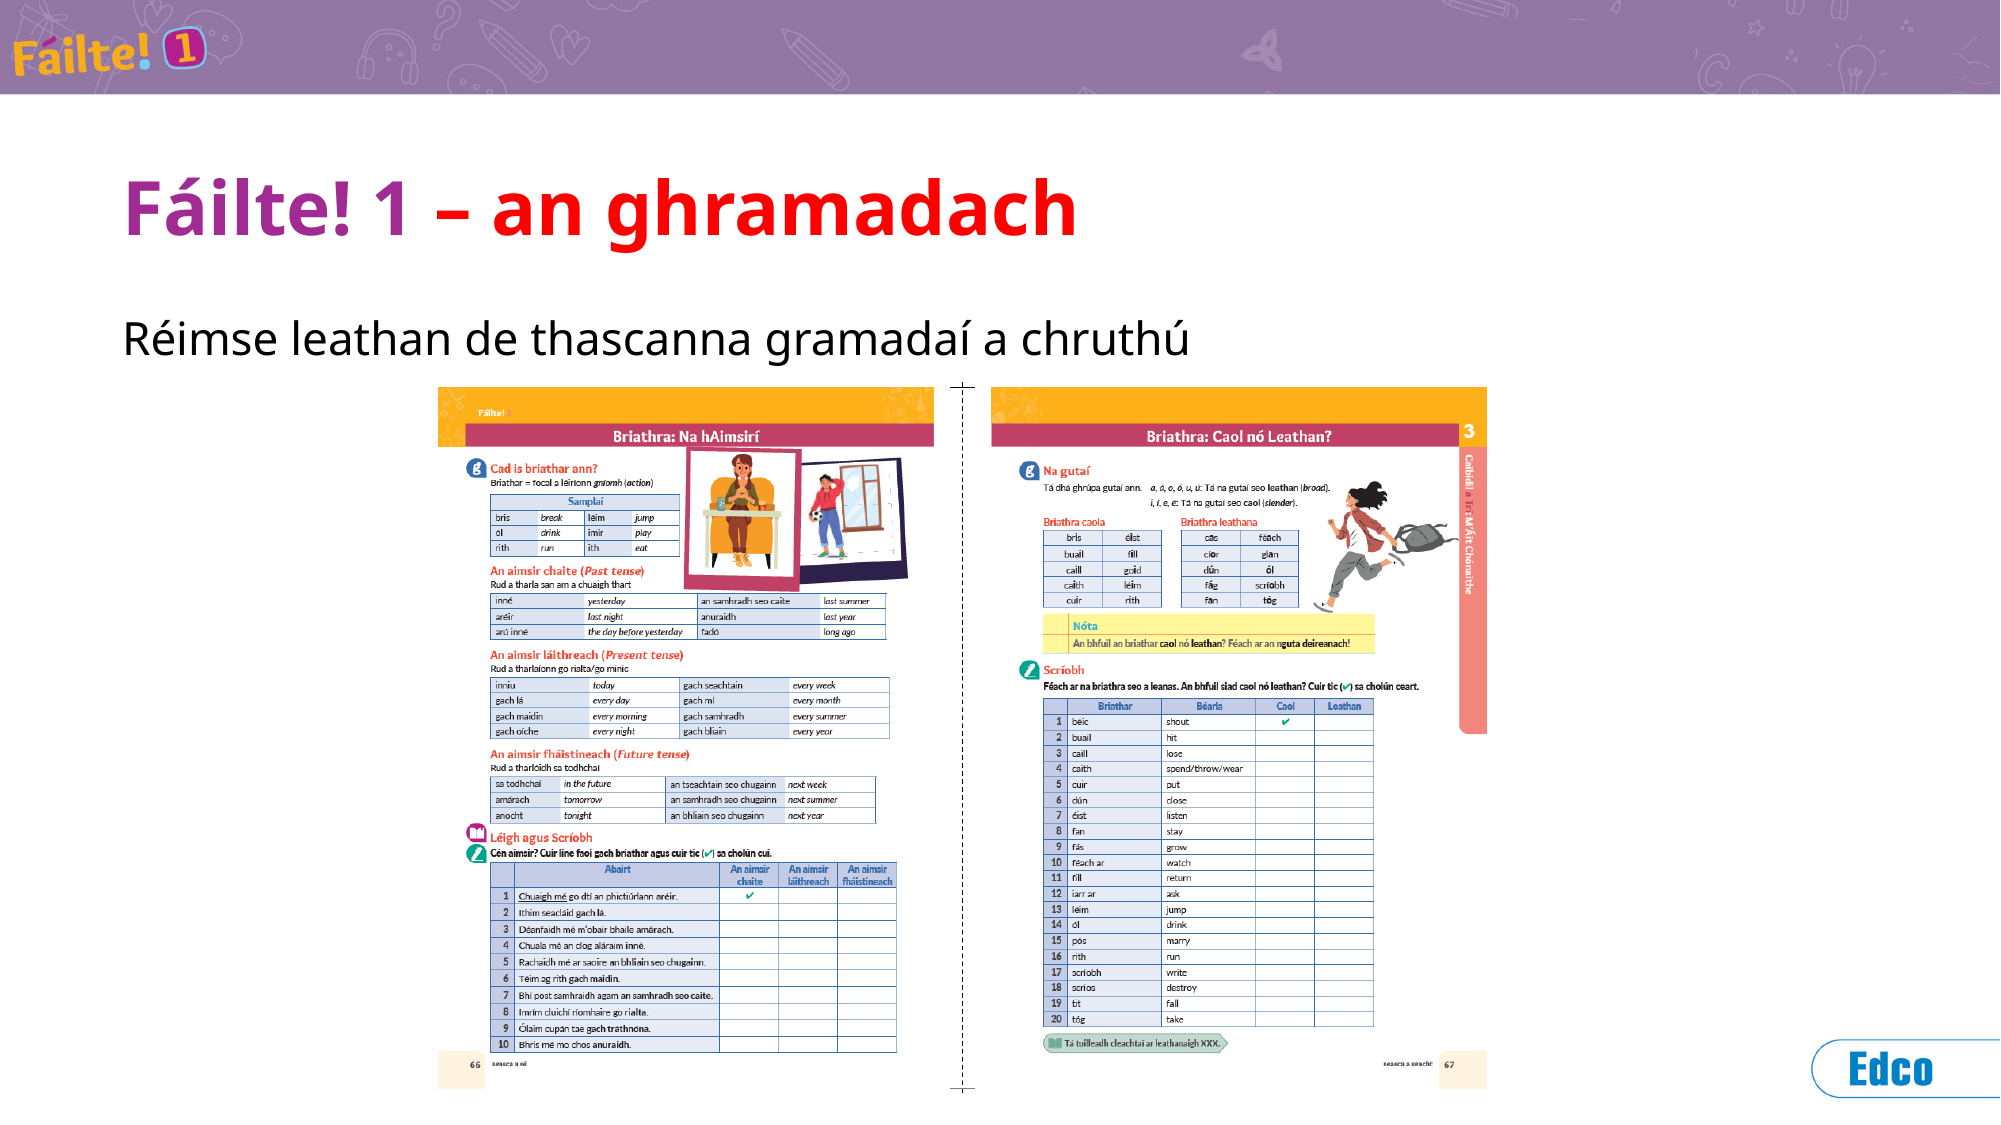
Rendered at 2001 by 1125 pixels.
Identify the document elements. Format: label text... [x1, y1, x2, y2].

list Réimse leathan de thascanna gramadaí a chruthú [107, 302, 1833, 1016]
title Fáilte! 1 – an ghramadach [107, 163, 1833, 256]
picture [0, 0, 2000, 1125]
